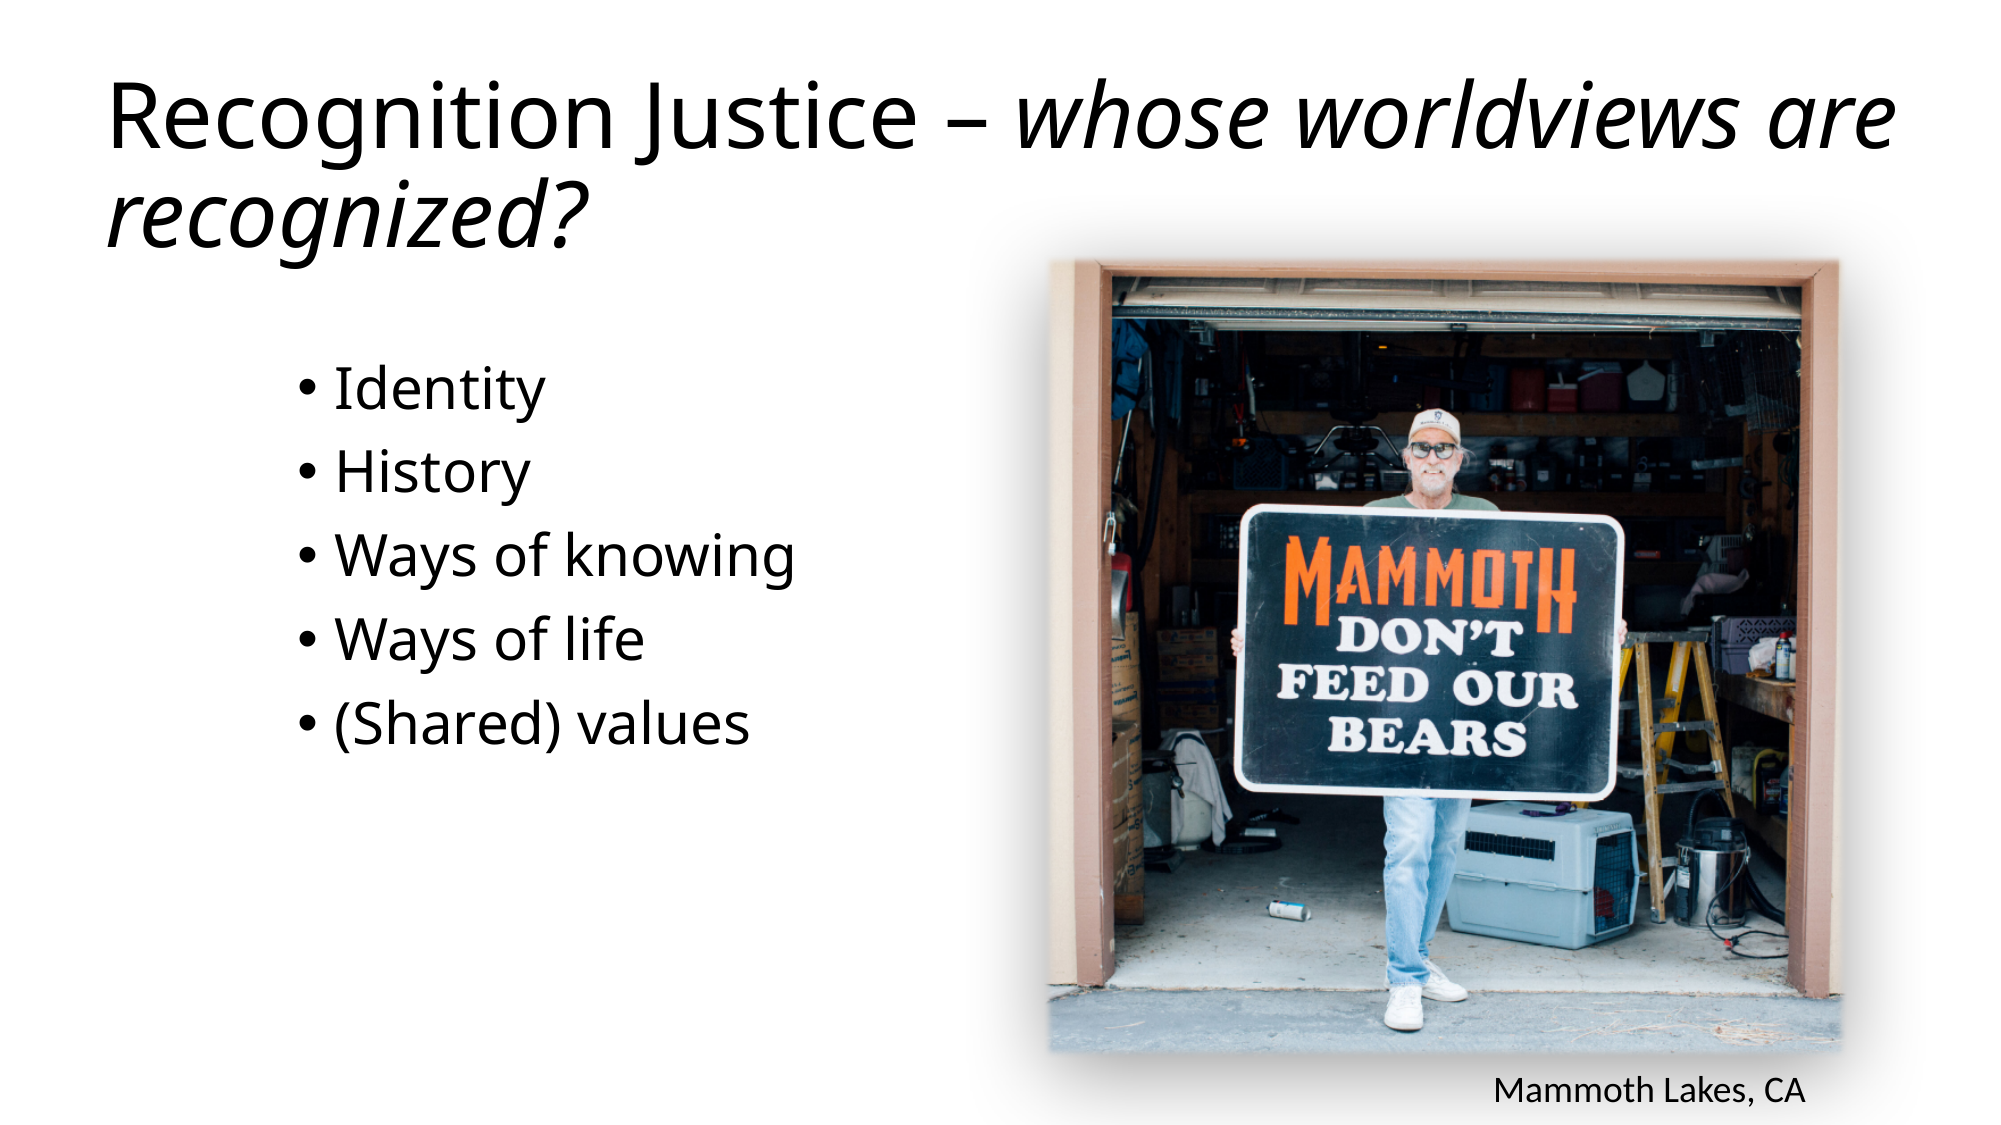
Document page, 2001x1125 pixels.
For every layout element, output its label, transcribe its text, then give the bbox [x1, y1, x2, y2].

list Identity History Ways of knowing Ways of life (Shared) values [282, 351, 1001, 1066]
picture [1044, 255, 1847, 1058]
title Recognition Justice – whose worldviews are recognized? [90, 59, 2000, 278]
text_box Mammoth Lakes, CA [1478, 1058, 1822, 1117]
